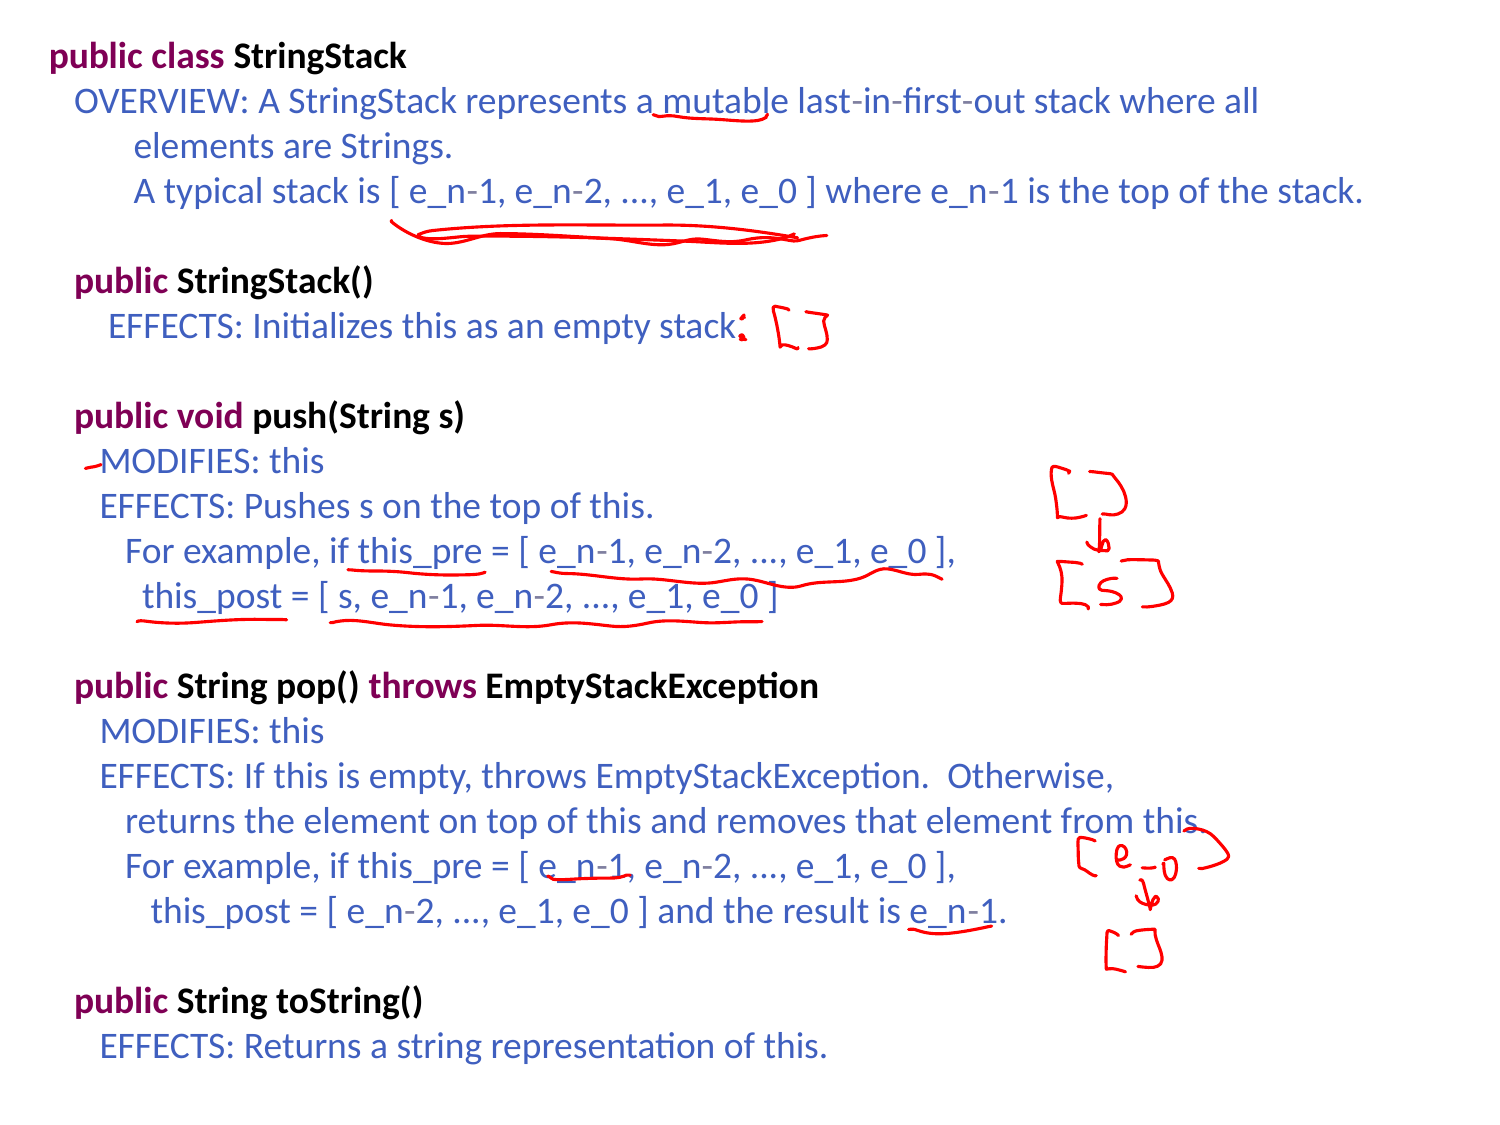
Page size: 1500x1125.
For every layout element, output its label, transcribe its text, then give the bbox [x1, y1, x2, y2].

text_box public class StringStack OVERVIEW: A StringStack represents a mutable last-in-first-out stack where all elements are Strings. A typical stack is [ e_n-1, e_n-2, ..., e_1, e_0 ] where e_n-1 is the top of the stack. public StringStack() EFFECTS: Initializes this as an empty stack. public void push(String s) MODIFIES: this EFFECTS: Pushes s on the top of this. For example, if this_pre = [ e_n-1, e_n-2, ..., e_1, e_0 ], this_post = [ s, e_n-1, e_n-2, ..., e_1, e_0 ] public String pop() throws EmptyStackException MODIFIES: this EFFECTS: If this is empty, throws EmptyStackException. Otherwise, returns the element on top of this and removes that element from this. For example, if this_pre = [ e_n-1, e_n-2, ..., e_1, e_0 ], this_post = [ e_n-2, ..., e_1, e_0 ] and the result is e_n-1. public String toString() EFFECTS: Returns a string representation of this. [33, 23, 1416, 1074]
